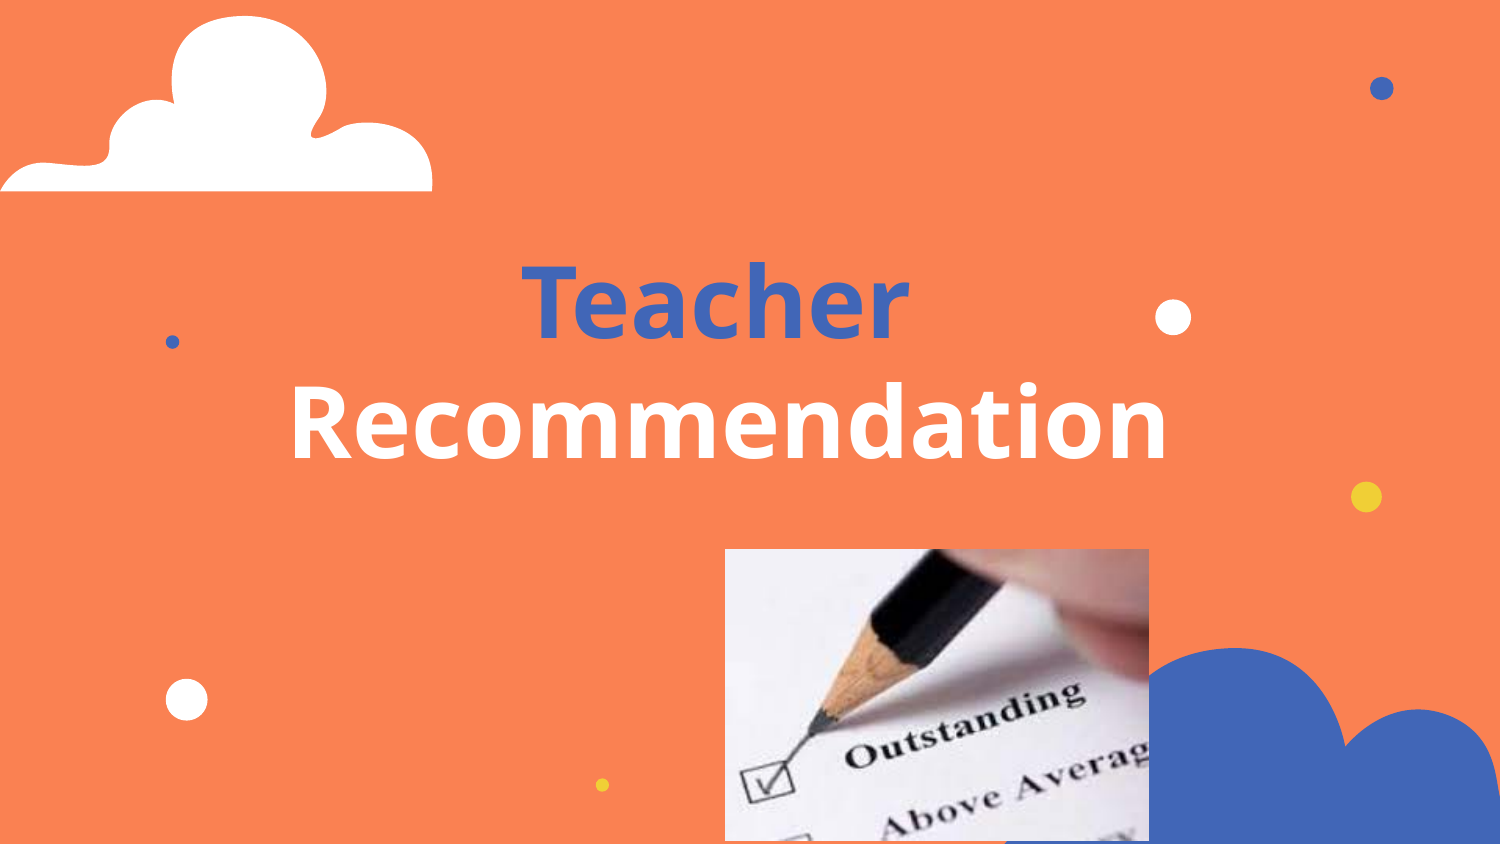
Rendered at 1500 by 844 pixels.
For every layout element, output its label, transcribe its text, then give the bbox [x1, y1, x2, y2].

text_box [889, 453, 901, 457]
picture [724, 549, 1149, 841]
text_box [1155, 299, 1192, 336]
text_box [1021, 453, 1035, 457]
text_box [788, 453, 802, 457]
text_box [737, 453, 772, 458]
text_box [859, 453, 883, 458]
text_box [1151, 648, 1500, 844]
text_box [479, 453, 510, 458]
text_box [1149, 453, 1163, 457]
text_box [567, 453, 581, 457]
text_box [1351, 481, 1382, 513]
text_box [165, 335, 180, 349]
text_box [824, 453, 838, 457]
text_box [1370, 76, 1394, 101]
text_box [918, 453, 944, 458]
text_box [533, 453, 547, 457]
text_box [951, 453, 961, 457]
text_box [296, 453, 310, 457]
text_box [368, 453, 403, 458]
text_box [595, 778, 609, 792]
text_box [0, 15, 433, 192]
text_box [333, 453, 350, 457]
text_box [165, 678, 208, 721]
text_box [983, 453, 1009, 458]
text_box [665, 453, 679, 457]
text_box [601, 453, 615, 457]
text_box [1113, 453, 1127, 457]
text_box [1059, 453, 1090, 458]
text_box [699, 453, 713, 457]
text_box [425, 453, 457, 458]
text_box [631, 453, 645, 457]
subtitle Teacher Recommendation [258, 265, 1202, 453]
